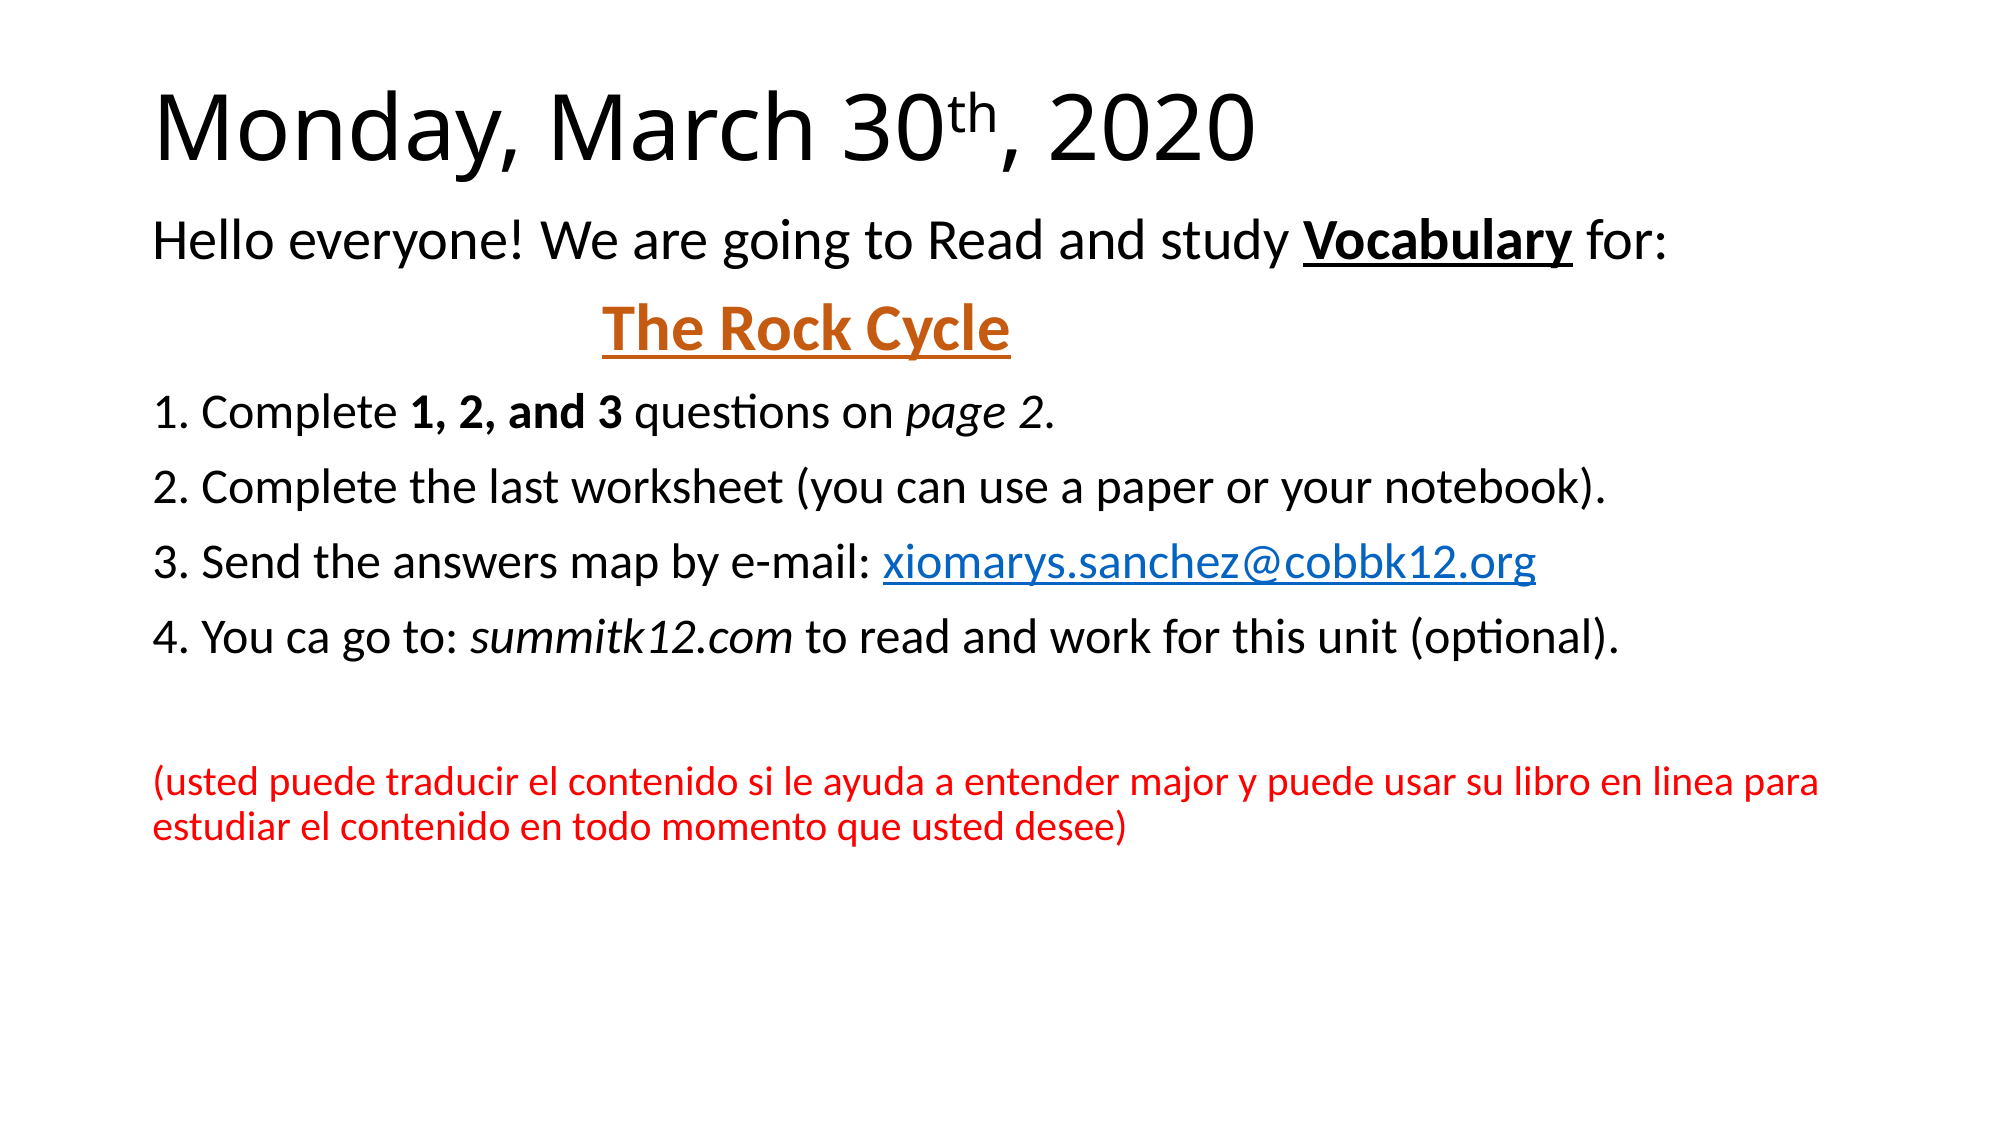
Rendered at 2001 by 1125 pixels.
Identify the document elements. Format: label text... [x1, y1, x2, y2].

list Hello everyone! We are going to Read and study Vocabulary for: The Rock Cycle 1. Complete 1, 2, and 3 questions on page 2. 2. Complete the last worksheet (you can use a paper or your notebook). 3. Send the answers map by e-mail: xiomarys.sanchez@cobbk12.org 4. You ca go to: summitk12.com to read and work for this unit (optional). (usted puede traducir el contenido si le ayuda a entender major y puede usar su libro en linea para estudiar el contenido en todo momento que usted desee) [137, 201, 1863, 1014]
title Monday, March 30th, 2020 [137, 59, 1863, 201]
